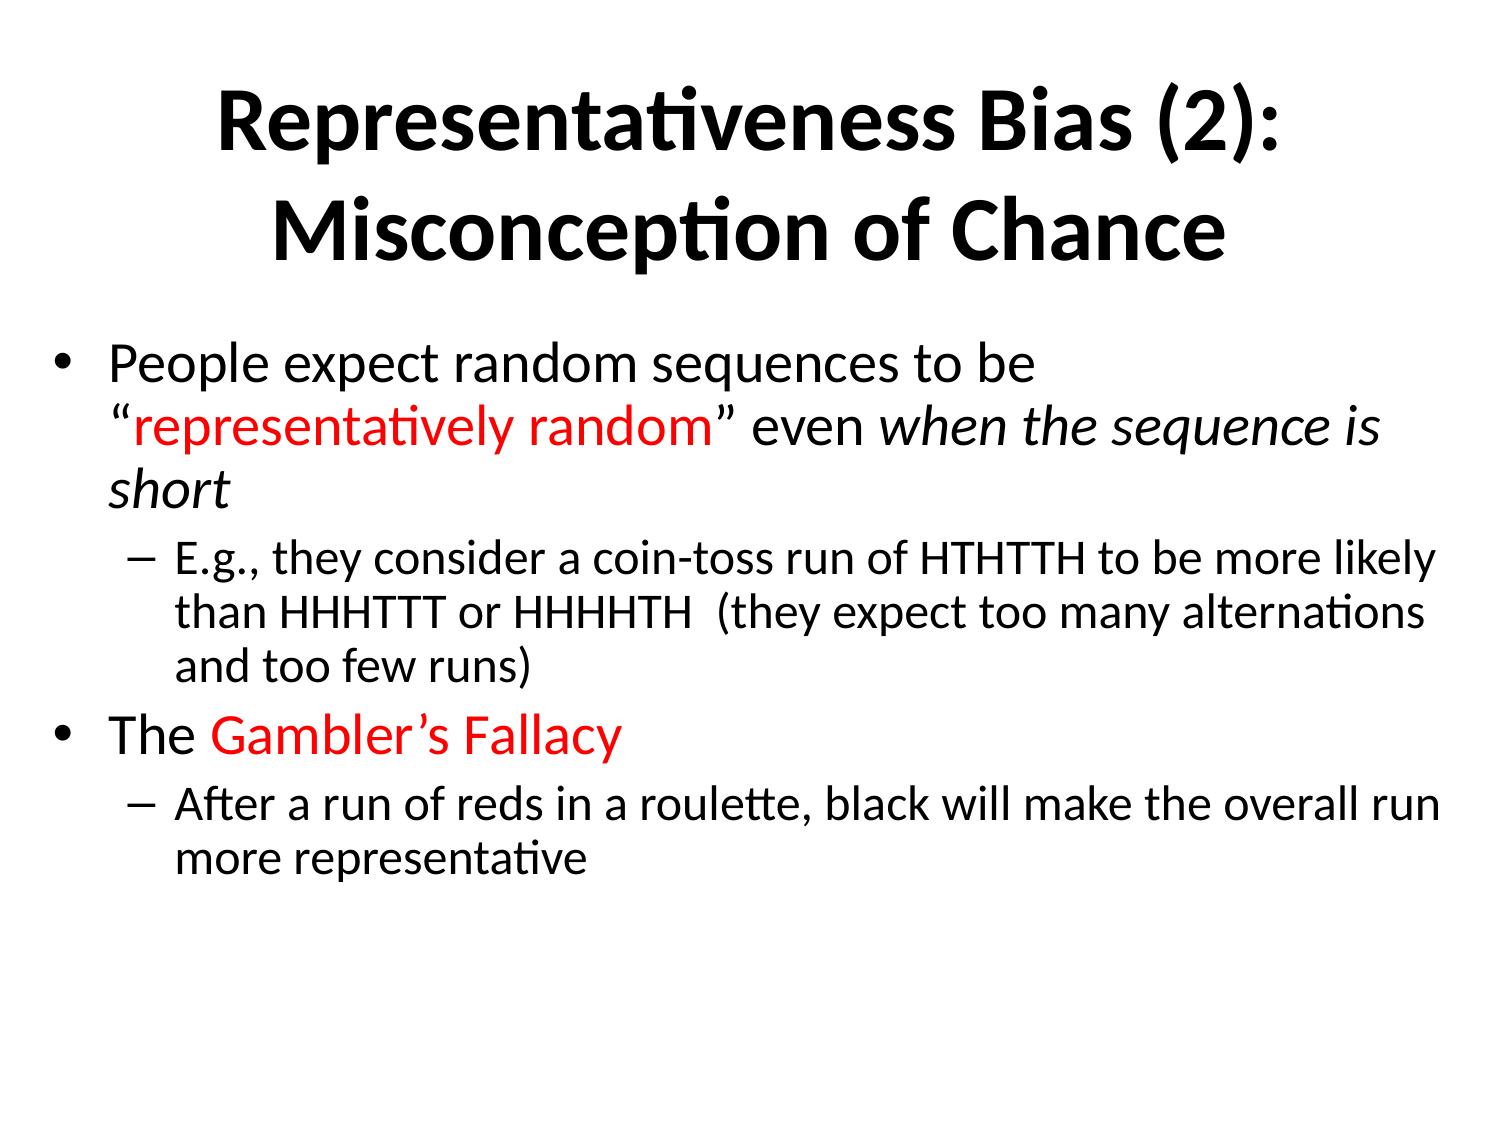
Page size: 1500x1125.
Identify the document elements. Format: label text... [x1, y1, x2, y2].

title Representativeness Bias (2): Misconception of Chance [75, 75, 1425, 263]
list People expect random sequences to be “representatively random” even when the sequence is short E.g., they consider a coin-toss run of HTHTTH to be more likely than HHHTTT or HHHHTH (they expect too many alternations and too few runs) The Gambler’s Fallacy After a run of reds in a roulette, black will make the overall run more representative [37, 324, 1463, 1000]
